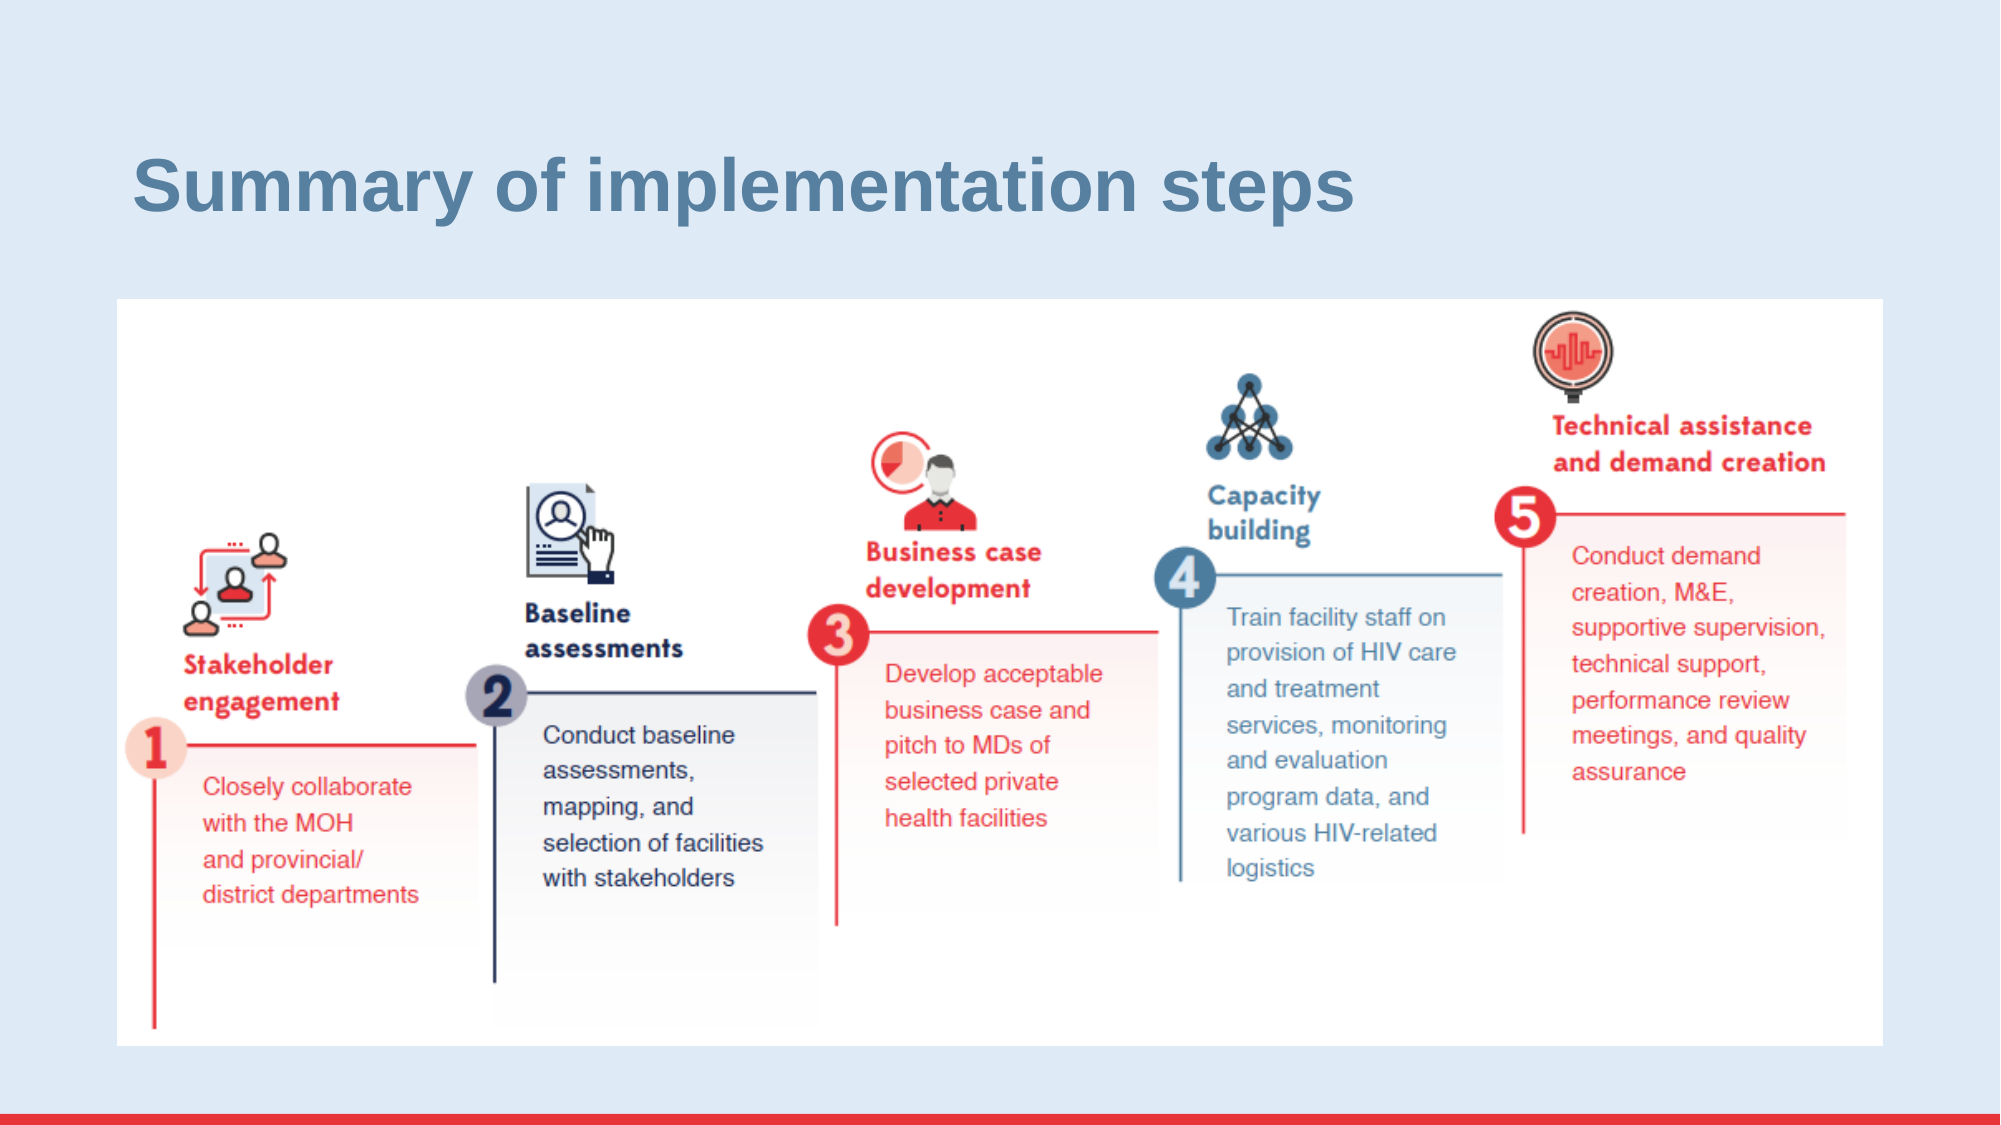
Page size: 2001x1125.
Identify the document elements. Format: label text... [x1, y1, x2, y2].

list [117, 299, 1883, 1047]
title Summary of implementation steps [117, 103, 1843, 235]
